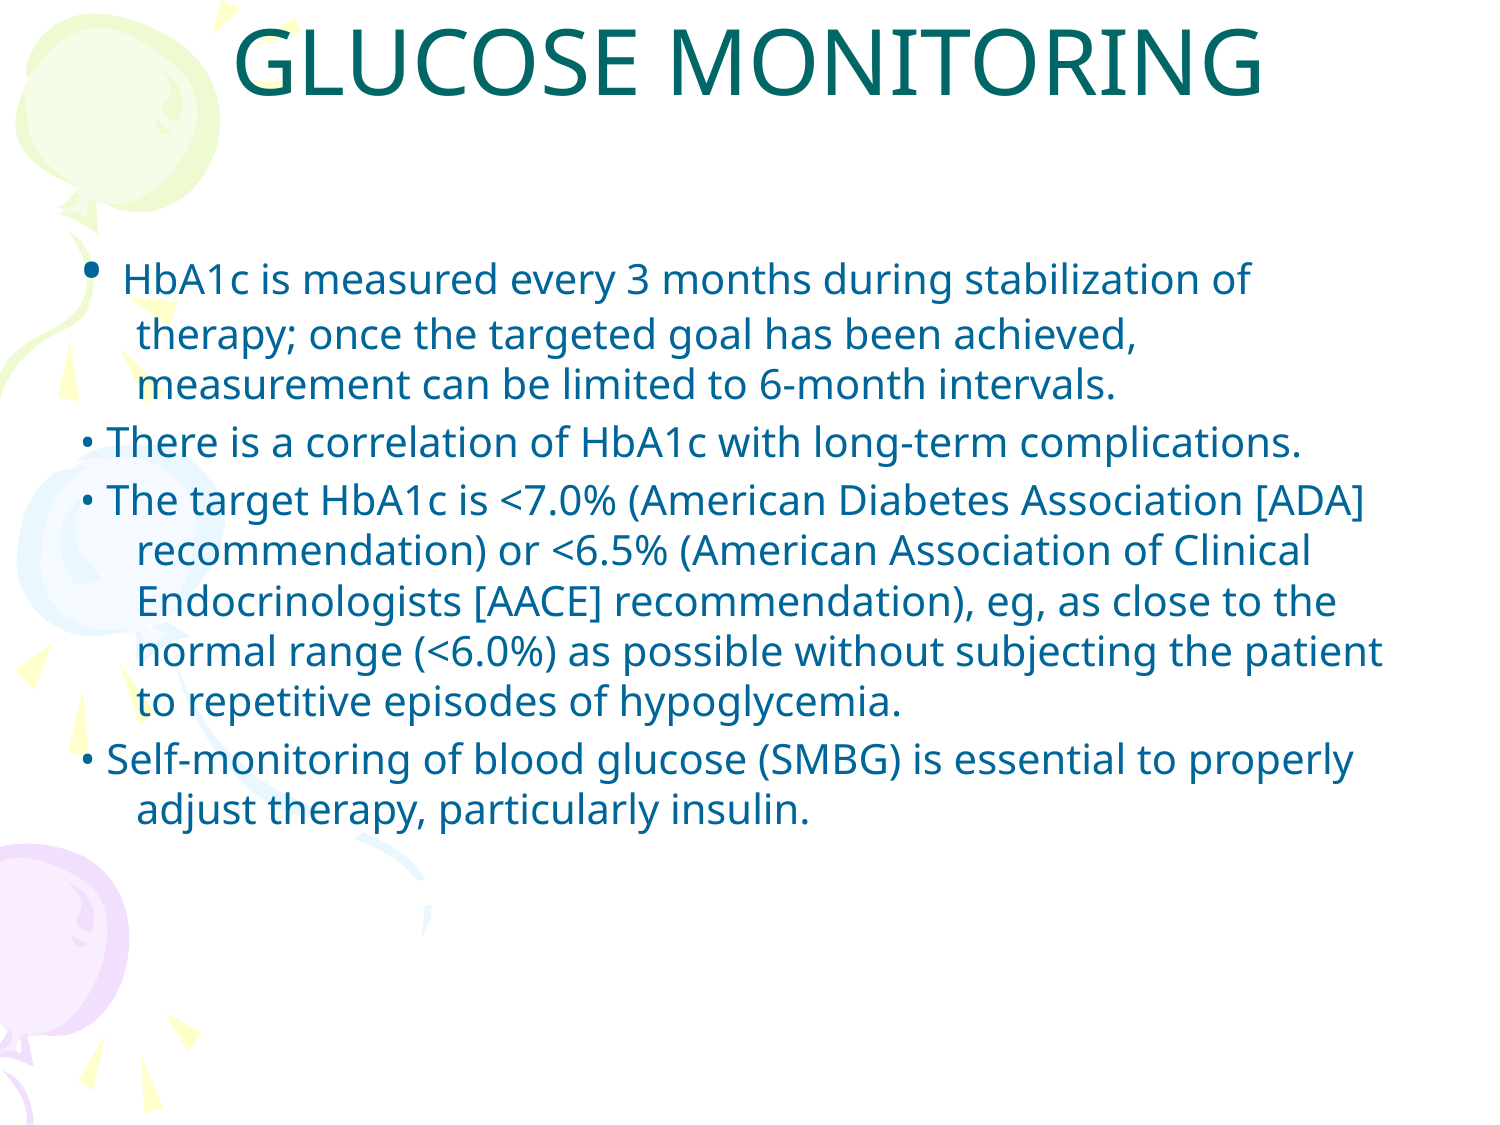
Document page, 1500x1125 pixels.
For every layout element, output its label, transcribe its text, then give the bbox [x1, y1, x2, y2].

list • HbA1c is measured every 3 months during stabilization of therapy; once the targeted goal has been achieved, measurement can be limited to 6-month intervals. • There is a correlation of HbA1c with long-term complications. • The target HbA1c is <7.0% (American Diabetes Association [ADA] recommendation) or <6.5% (American Association of Clinical Endocrinologists [AACE] recommendation), eg, as close to the normal range (<6.0%) as possible without subjecting the patient to repetitive episodes of hypoglycemia. • Self-monitoring of blood glucose (SMBG) is essential to properly adjust therapy, particularly insulin. [64, 219, 1426, 994]
title GLUCOSE MONITORING [72, 16, 1426, 219]
